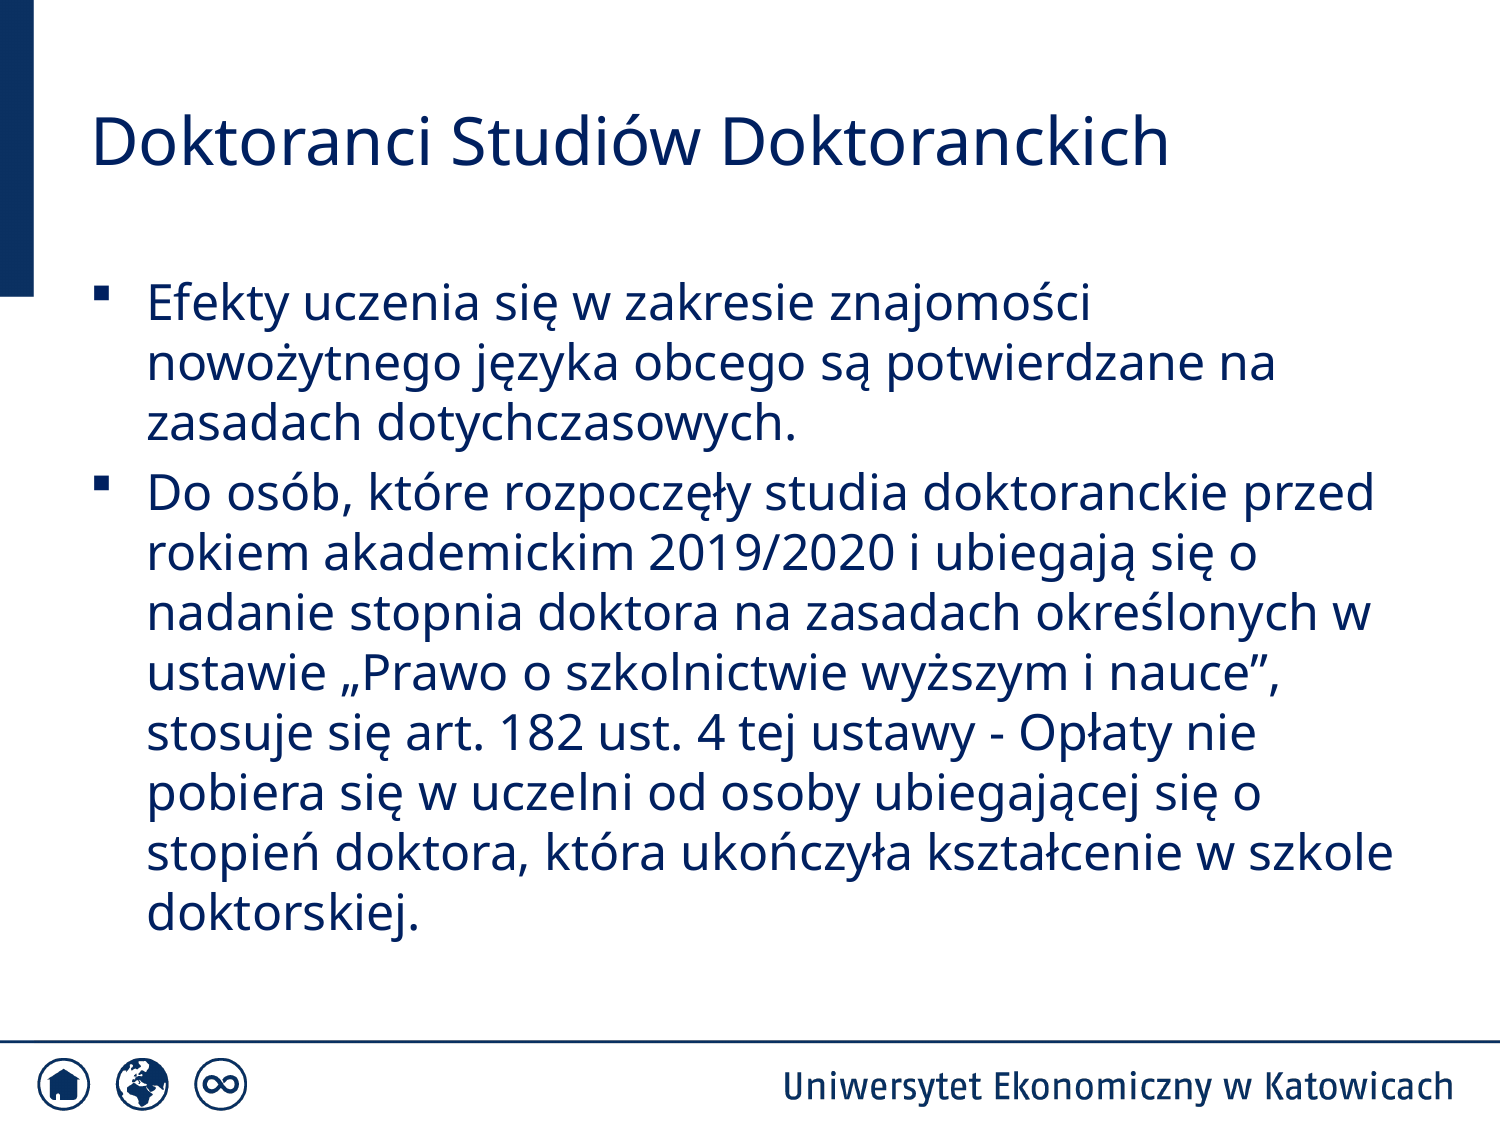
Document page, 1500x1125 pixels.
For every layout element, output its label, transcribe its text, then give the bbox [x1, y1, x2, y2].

title Doktoranci Studiów Doktoranckich [75, 45, 1425, 233]
picture [0, 0, 1500, 1125]
list Efekty uczenia się w zakresie znajomości nowożytnego języka obcego są potwierdzane na zasadach dotychczasowych. Do osób, które rozpoczęły studia doktoranckie przed rokiem akademickim 2019/2020 i ubiegają się o nadanie stopnia doktora na zasadach określonych w ustawie „Prawo o szkolnictwie wyższym i nauce”, stosuje się art. 182 ust. 4 tej ustawy - Opłaty nie pobiera się w uczelni od osoby ubiegającej się o stopień doktora, która ukończyła kształcenie w szkole doktorskiej. [75, 262, 1425, 953]
